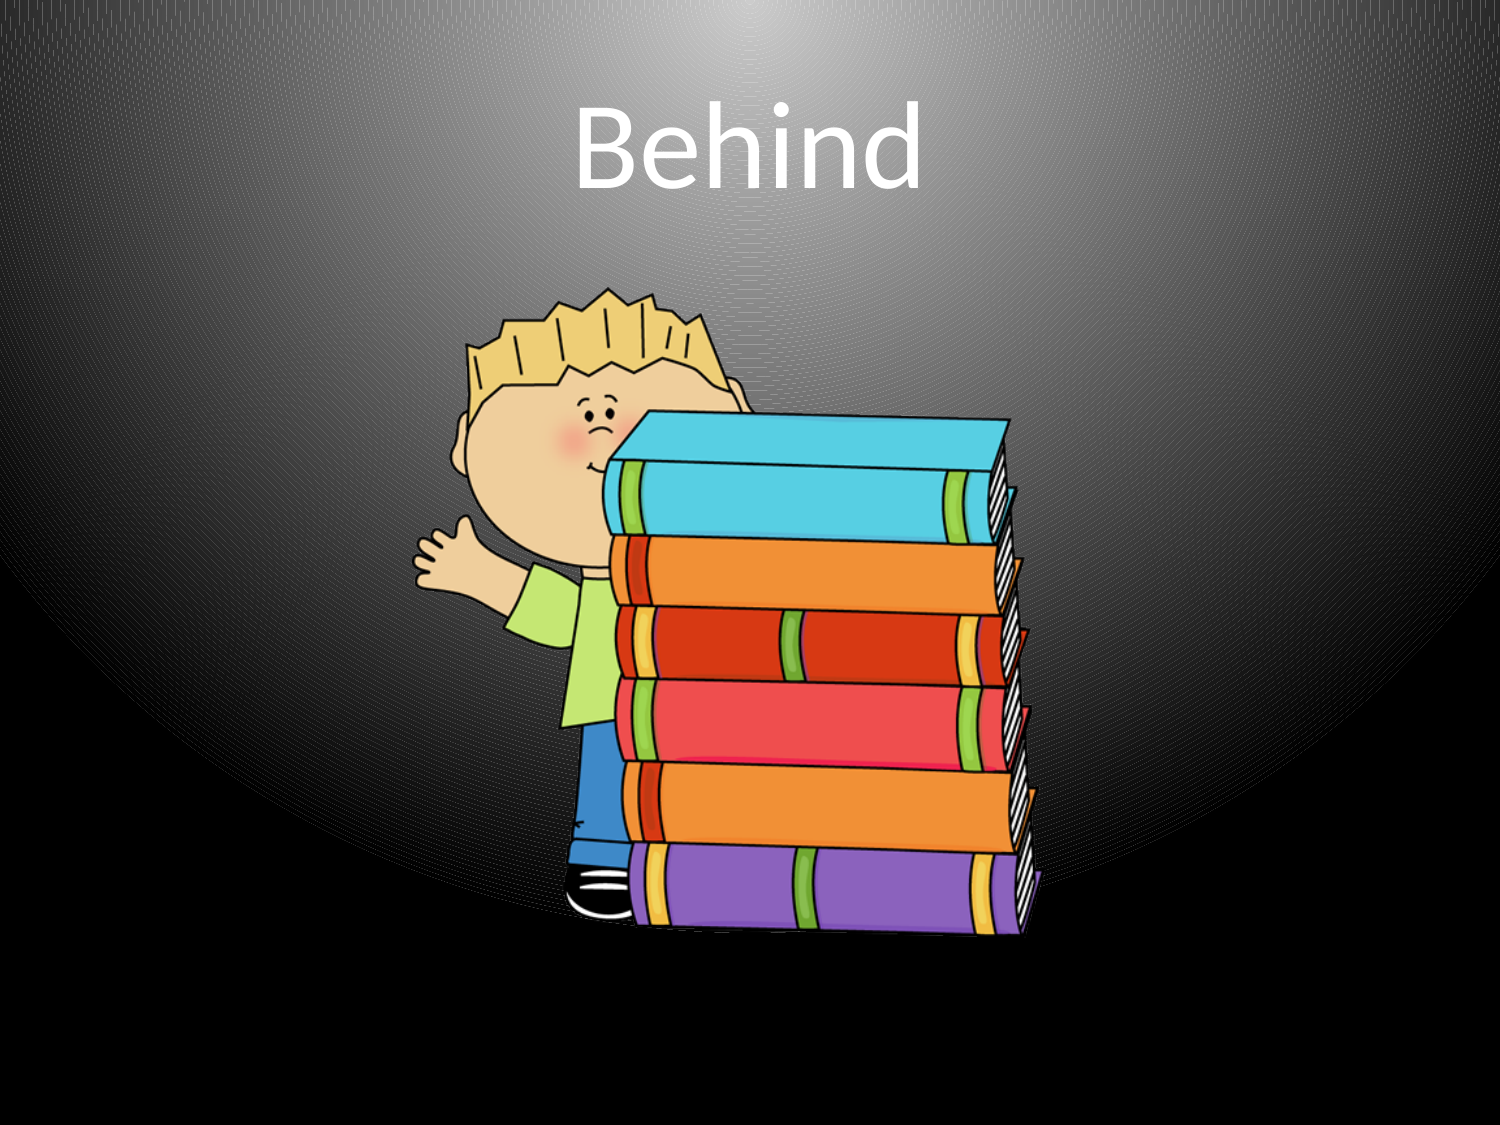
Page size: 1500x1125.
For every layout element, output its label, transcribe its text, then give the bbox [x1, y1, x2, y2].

title Behind [75, 45, 1425, 233]
picture [412, 287, 1046, 938]
